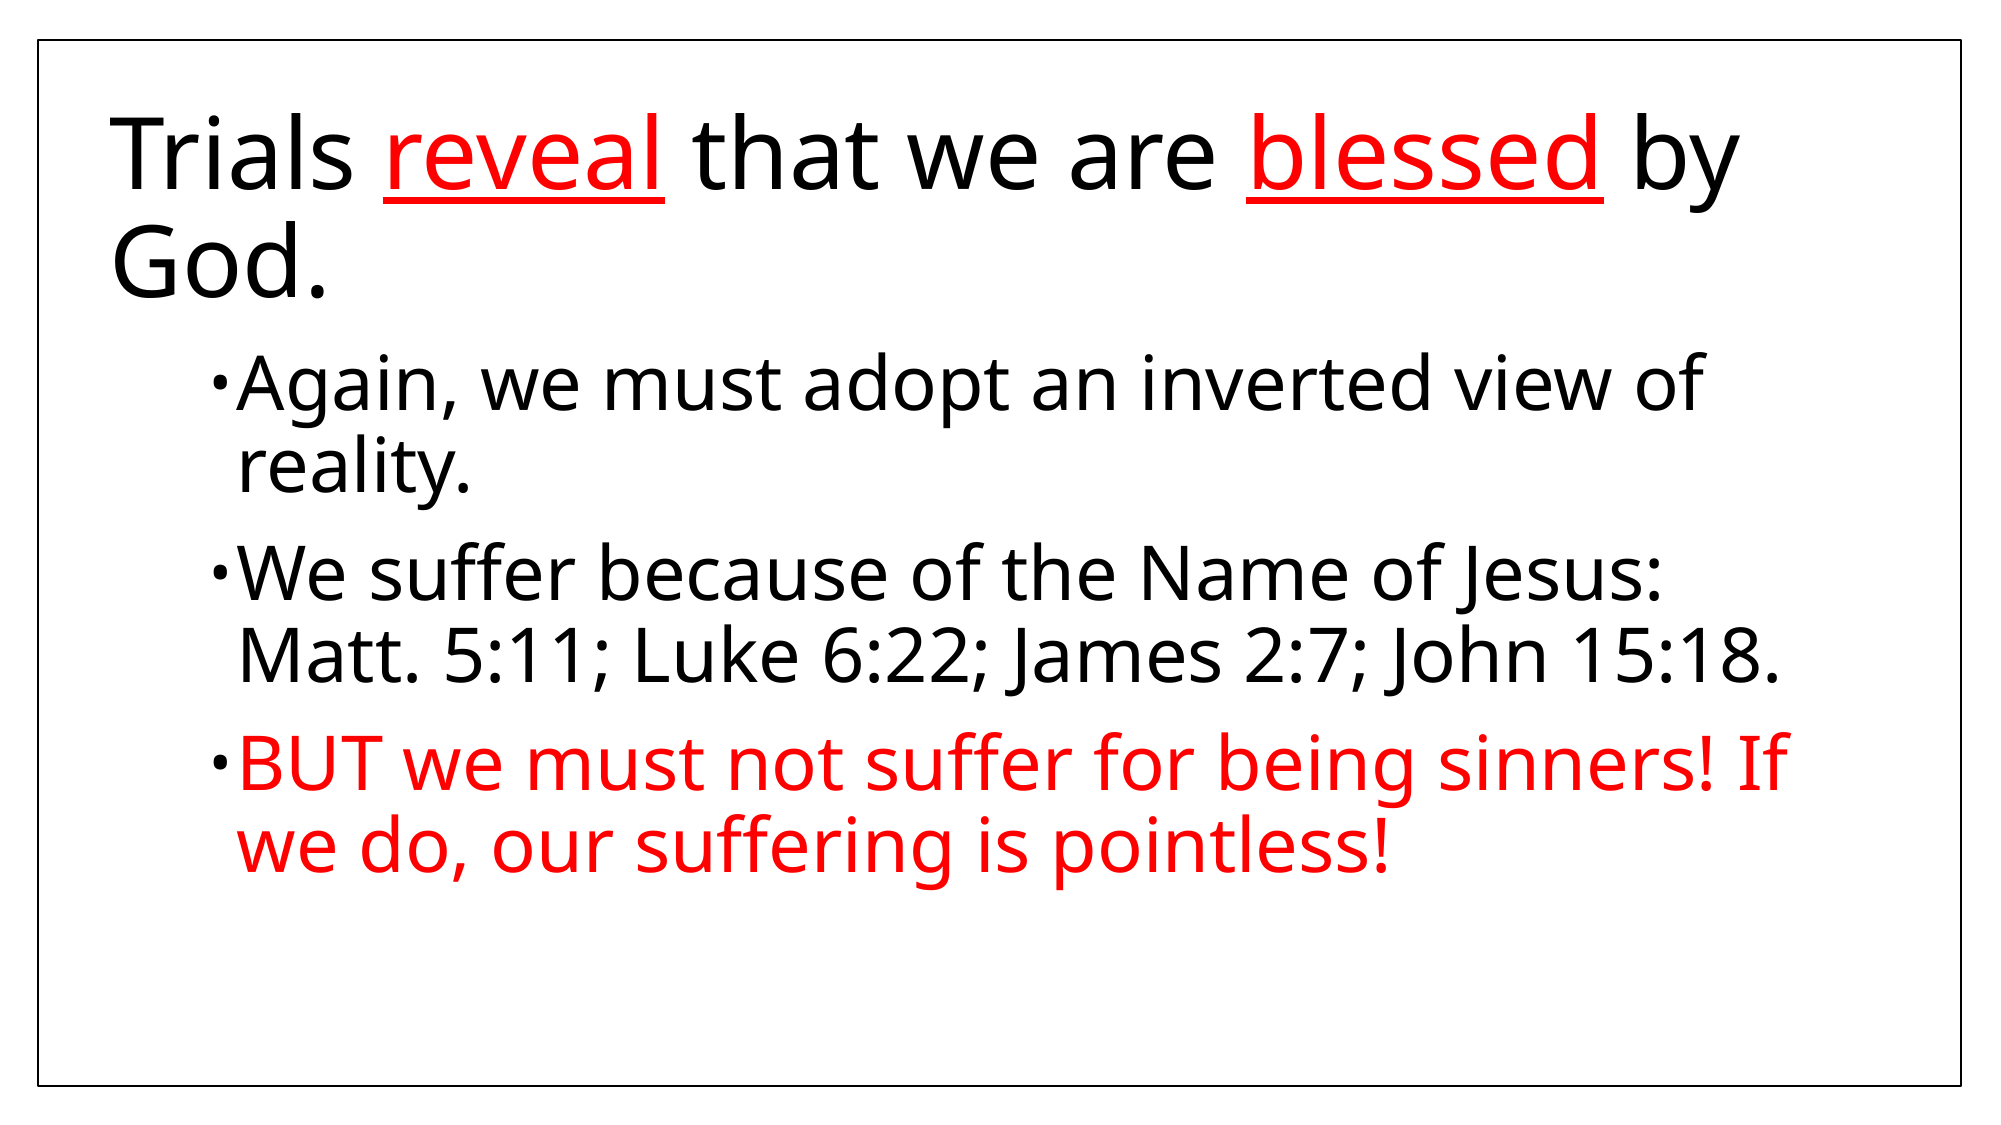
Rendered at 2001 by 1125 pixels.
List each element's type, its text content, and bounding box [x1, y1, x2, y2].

title Trials reveal that we are blessed by God. [94, 99, 1808, 323]
list Again, we must adopt an inverted view of reality. We suffer because of the Name of Jesus: Matt. 5:11; Luke 6:22; James 2:7; John 15:18. BUT we must not suffer for being sinners! If we do, our suffering is pointless! [187, 337, 1808, 1000]
